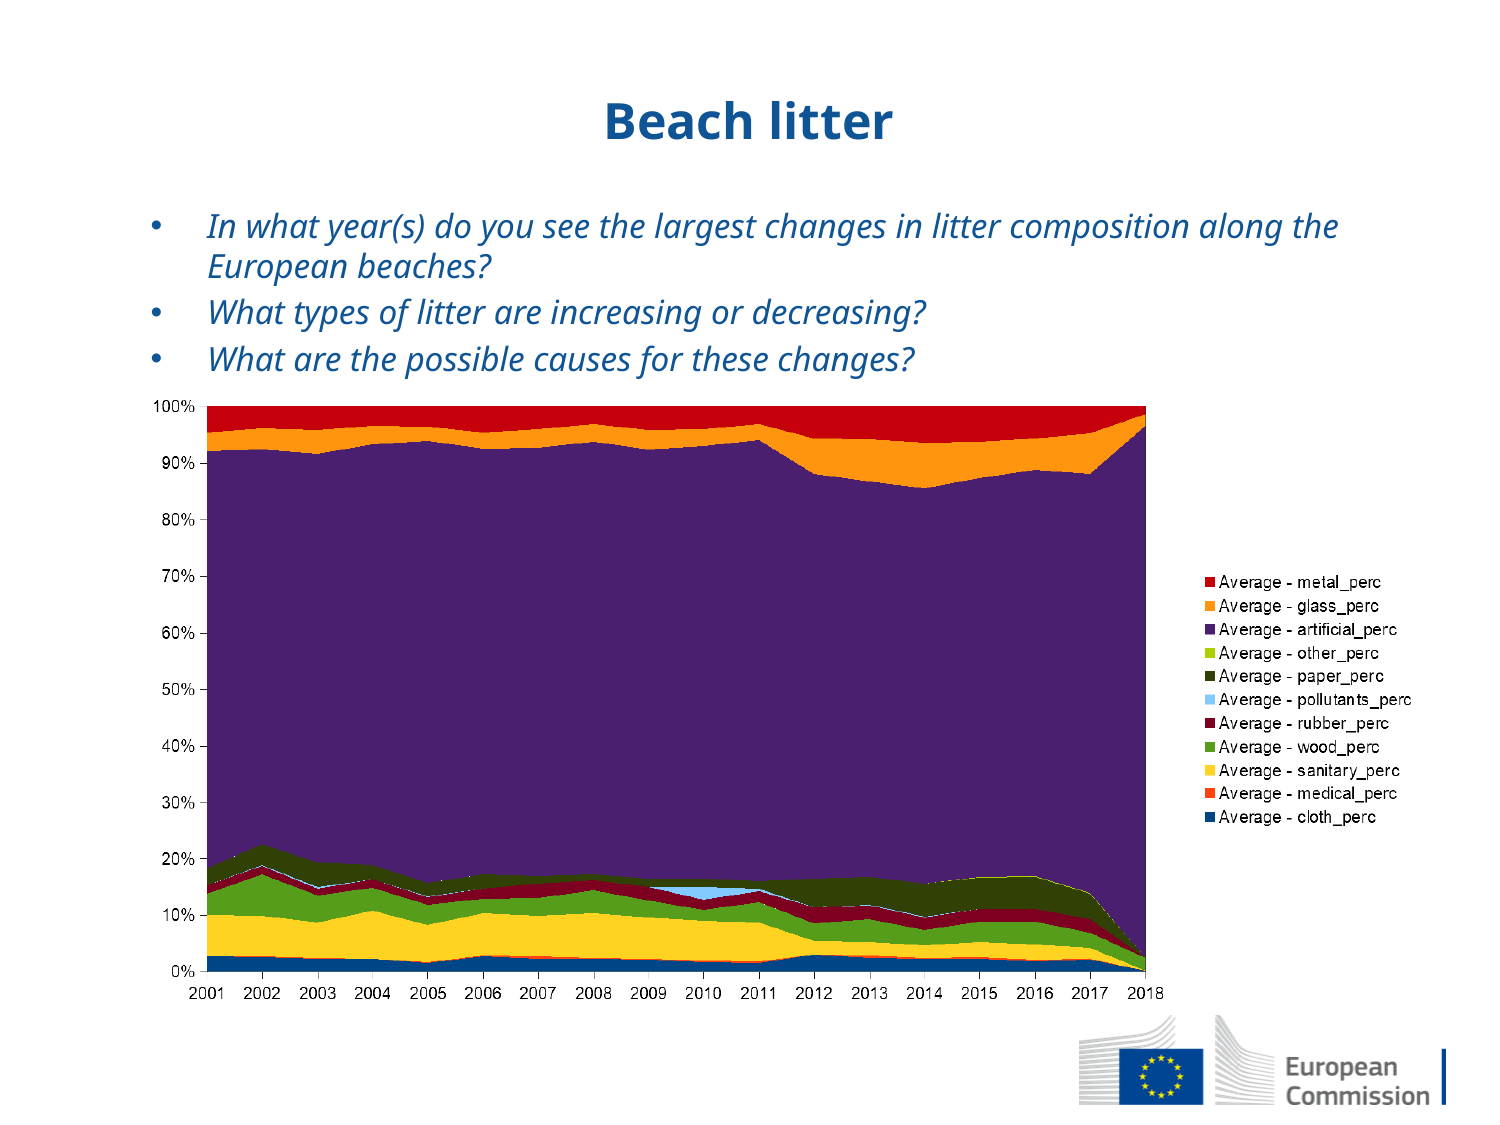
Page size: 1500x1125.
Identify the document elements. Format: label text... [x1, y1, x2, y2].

text_box In what year(s) do you see the largest changes in litter composition along the European beaches? What types of litter are increasing or decreasing? What are the possible causes for these changes? [135, 197, 1365, 384]
title Beach litter [74, 42, 1425, 197]
list [125, 172, 751, 1024]
picture [135, 384, 1447, 1106]
